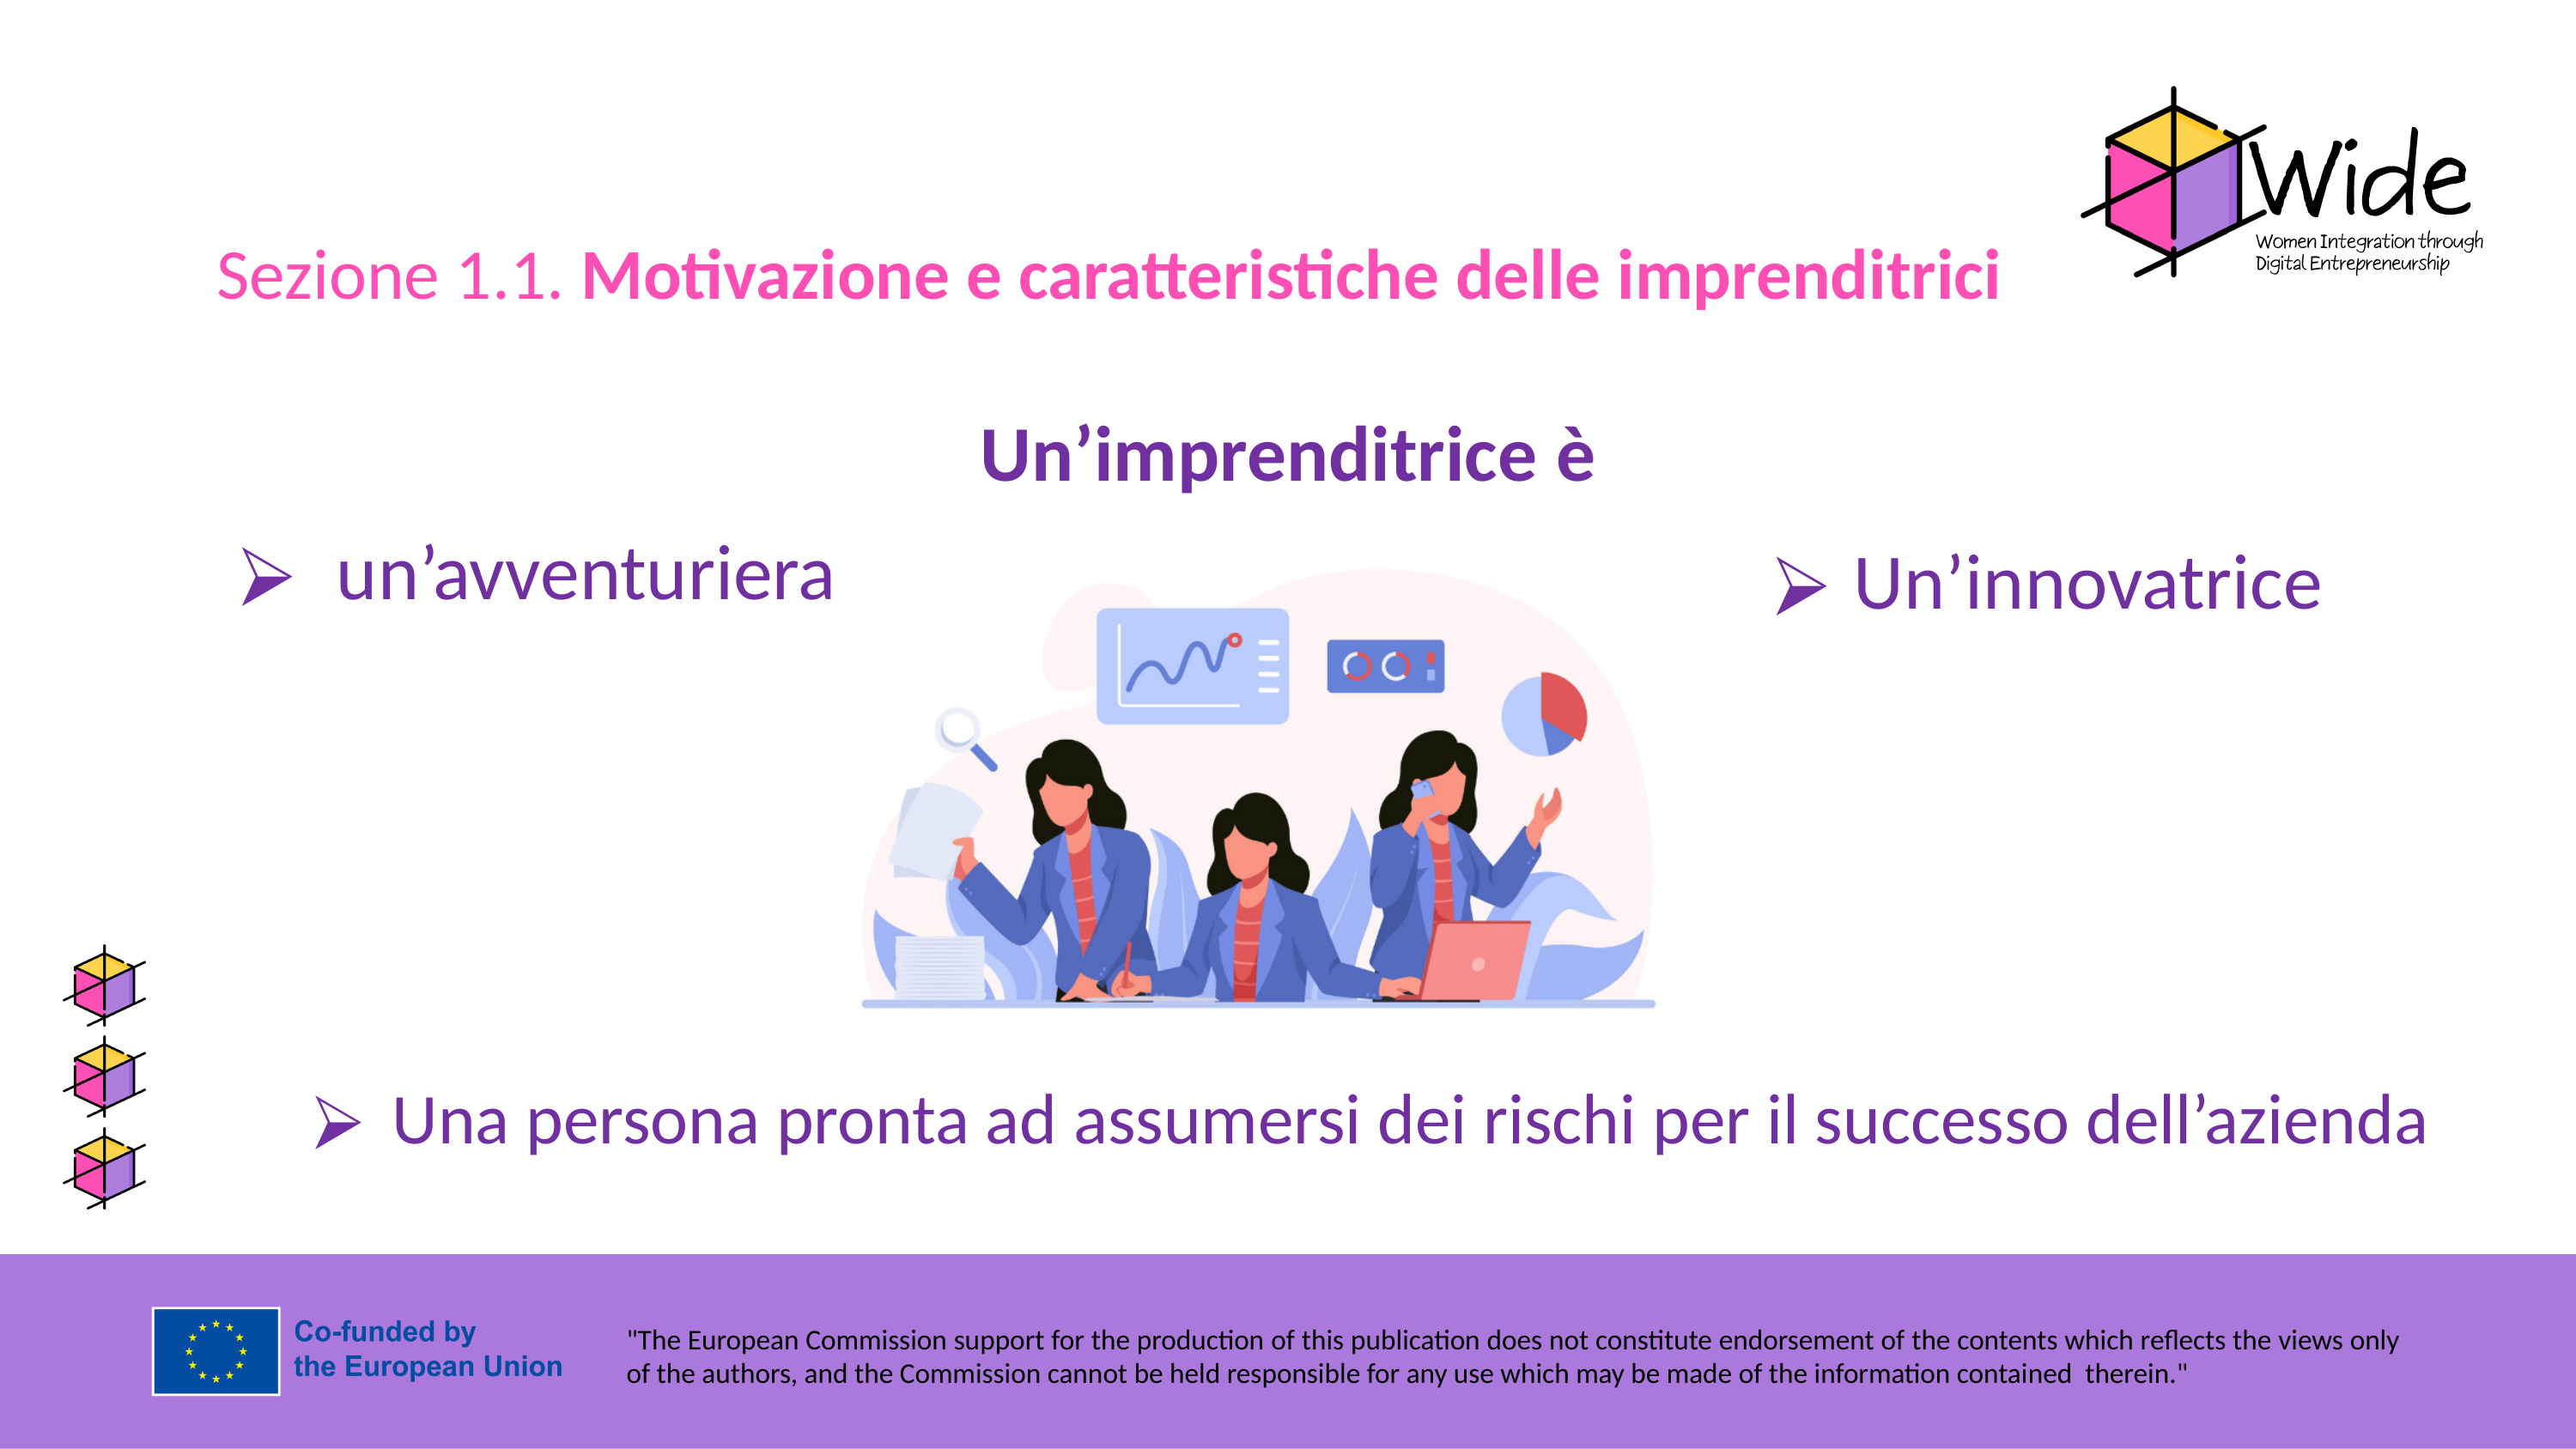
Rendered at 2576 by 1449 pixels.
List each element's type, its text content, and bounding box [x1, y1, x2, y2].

picture [63, 1035, 146, 1118]
text_box Una persona pronta ad assumersi dei rischi per il successo dell’azienda [166, 1065, 2576, 1165]
picture [63, 944, 146, 1027]
picture [2017, 27, 2552, 336]
picture [149, 1304, 593, 1399]
picture [63, 1127, 146, 1210]
text_box Un’imprenditrice è [643, 395, 1932, 503]
text_box un’avventuriera [225, 514, 1514, 622]
picture [783, 524, 1697, 1017]
text_box Un’innovatrice [1759, 524, 2385, 632]
text_box Sezione 1.1. Motivazione e caratteristiche delle imprenditrici [204, 221, 2297, 320]
